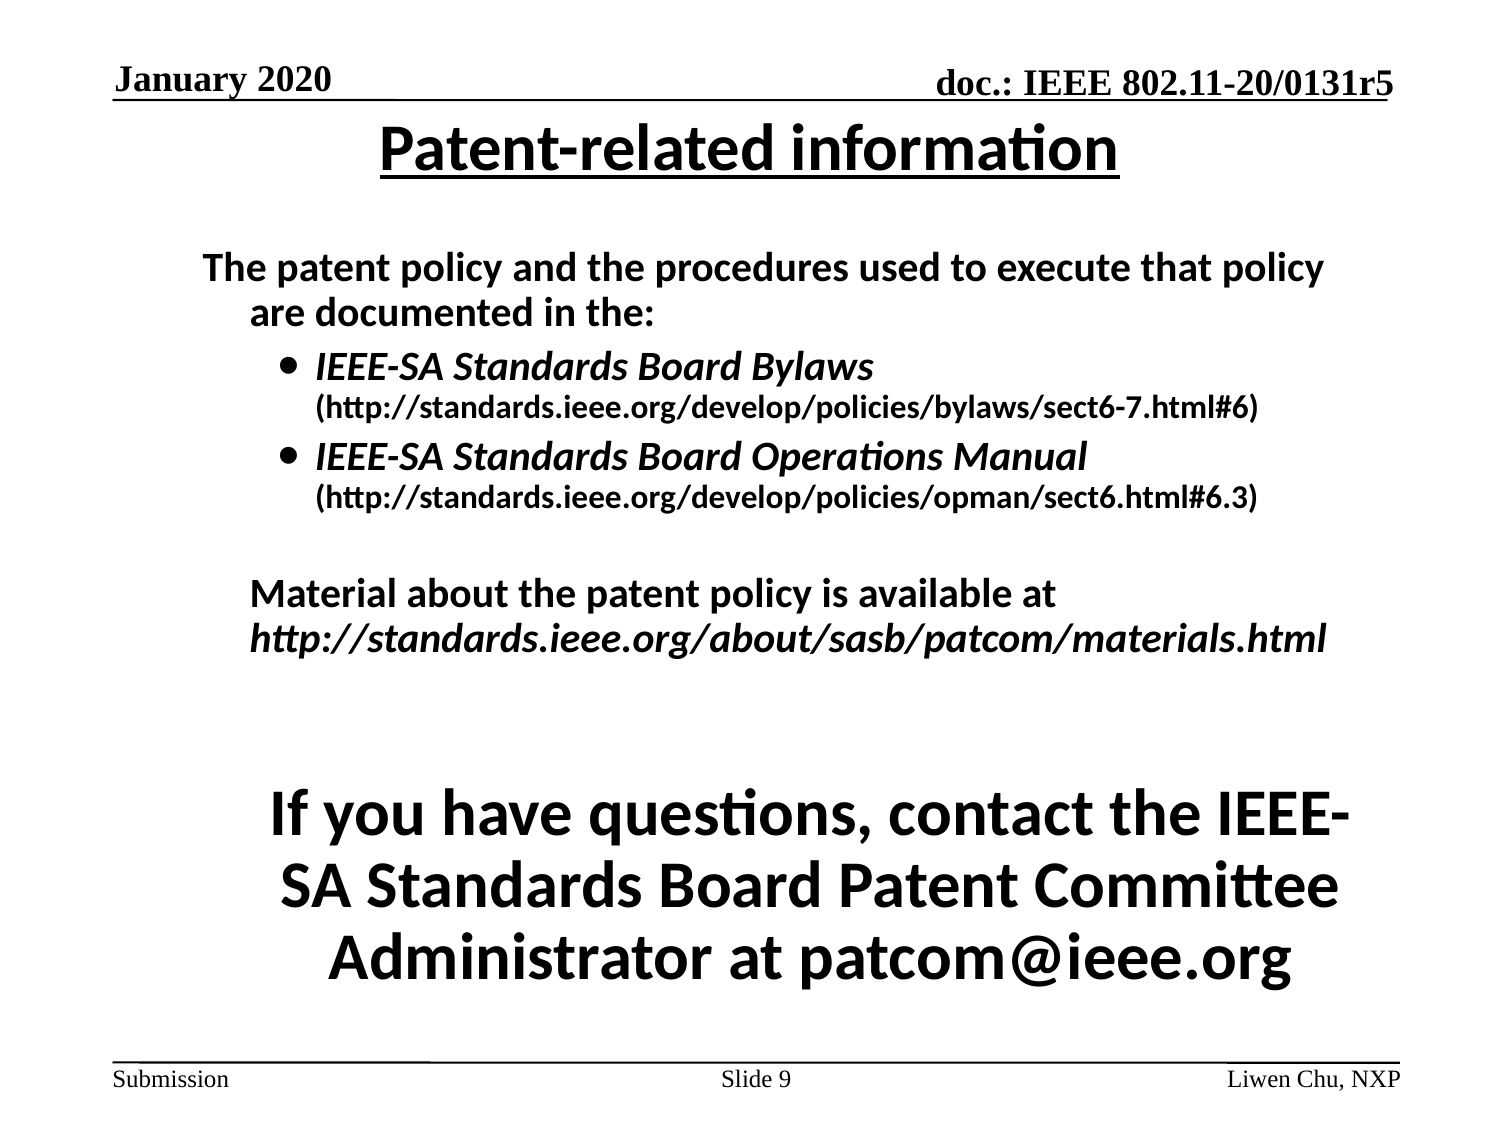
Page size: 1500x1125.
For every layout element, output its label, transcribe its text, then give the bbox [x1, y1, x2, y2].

footer Liwen Chu, NXP [878, 1061, 1402, 1093]
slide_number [114, 54, 423, 100]
list The patent policy and the procedures used to execute that policy are documented in the: IEEE-SA Standards Board Bylaws (http://standards.ieee.org/develop/policies/bylaws/sect6-7.html#6) IEEE-SA Standards Board Operations Manual (http://standards.ieee.org/develop/policies/opman/sect6.html#6.3) Material about the patent policy is available at http://standards.ieee.org/about/sasb/patcom/materials.html If you have questions, contact the IEEE-SA Standards Board Patent Committee Administrator at patcom@ieee.org [112, 237, 1388, 913]
title Patent-related information [112, 112, 1388, 176]
slide_number Slide 9 [712, 1061, 800, 1123]
